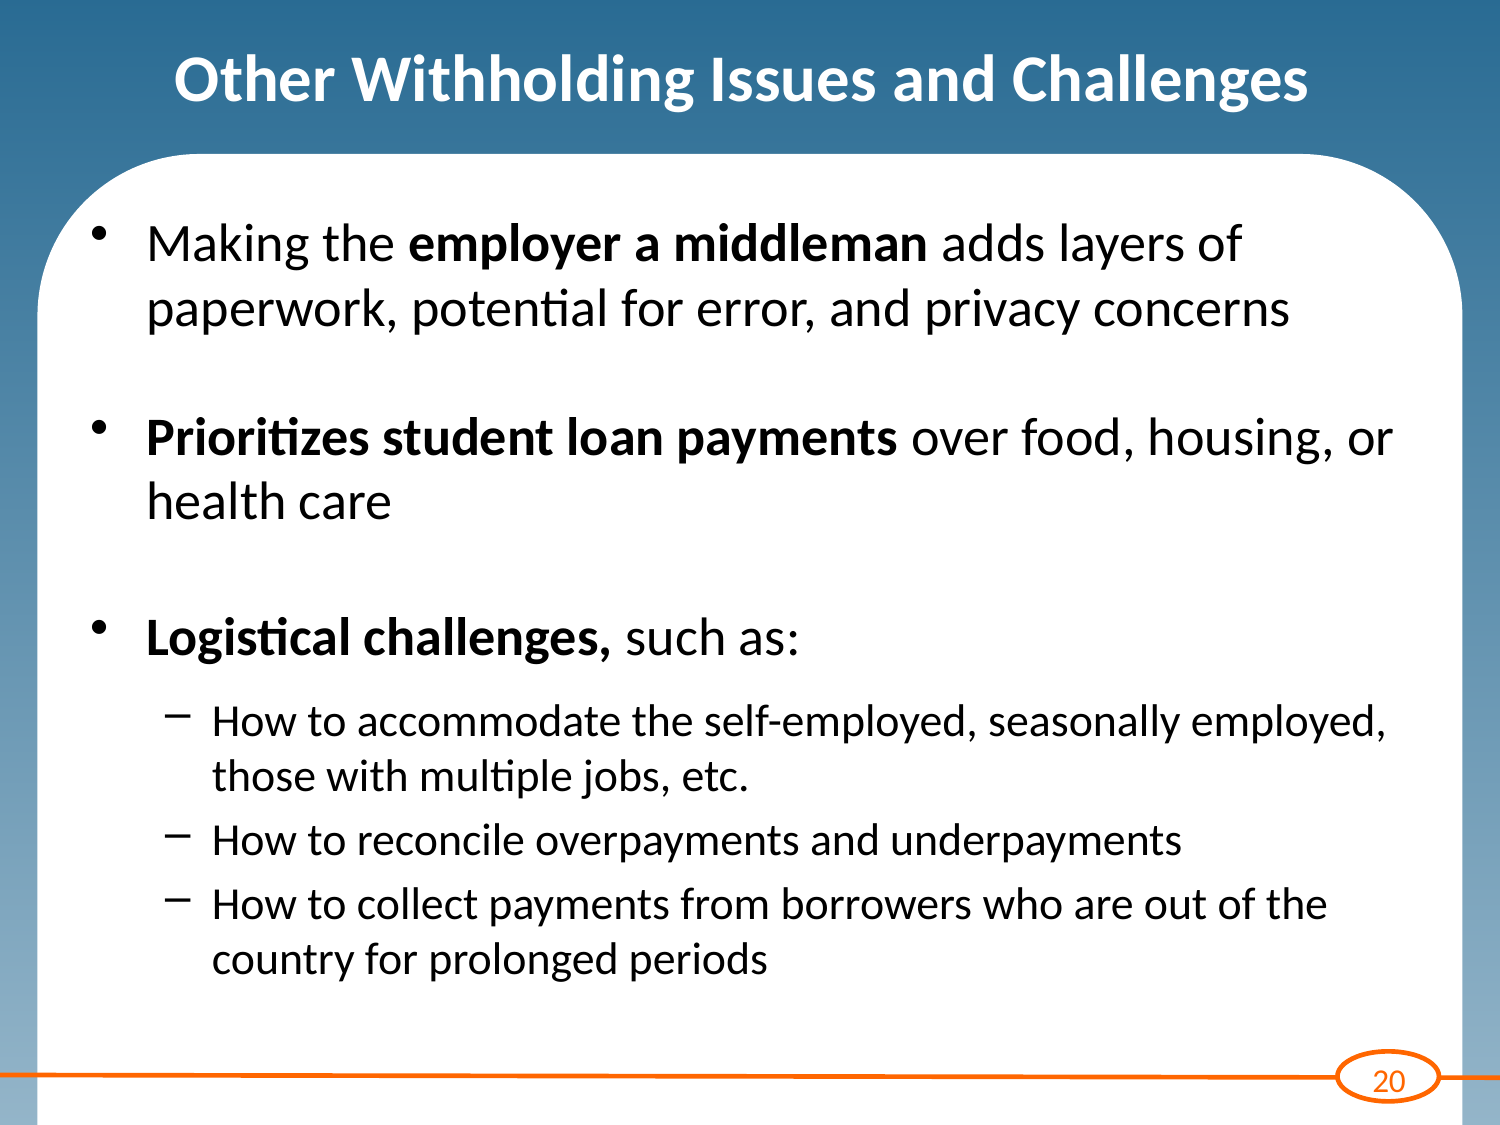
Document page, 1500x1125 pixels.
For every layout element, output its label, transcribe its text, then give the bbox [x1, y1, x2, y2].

list Making the employer a middleman adds layers of paperwork, potential for error, and privacy concerns Prioritizes student loan payments over food, housing, or health care Logistical challenges, such as: How to accommodate the self-employed, seasonally employed, those with multiple jobs, etc. How to reconcile overpayments and underpayments How to collect payments from borrowers who are out of the country for prolonged periods [75, 200, 1425, 1052]
title Other Withholding Issues and Challenges [24, 12, 1475, 138]
